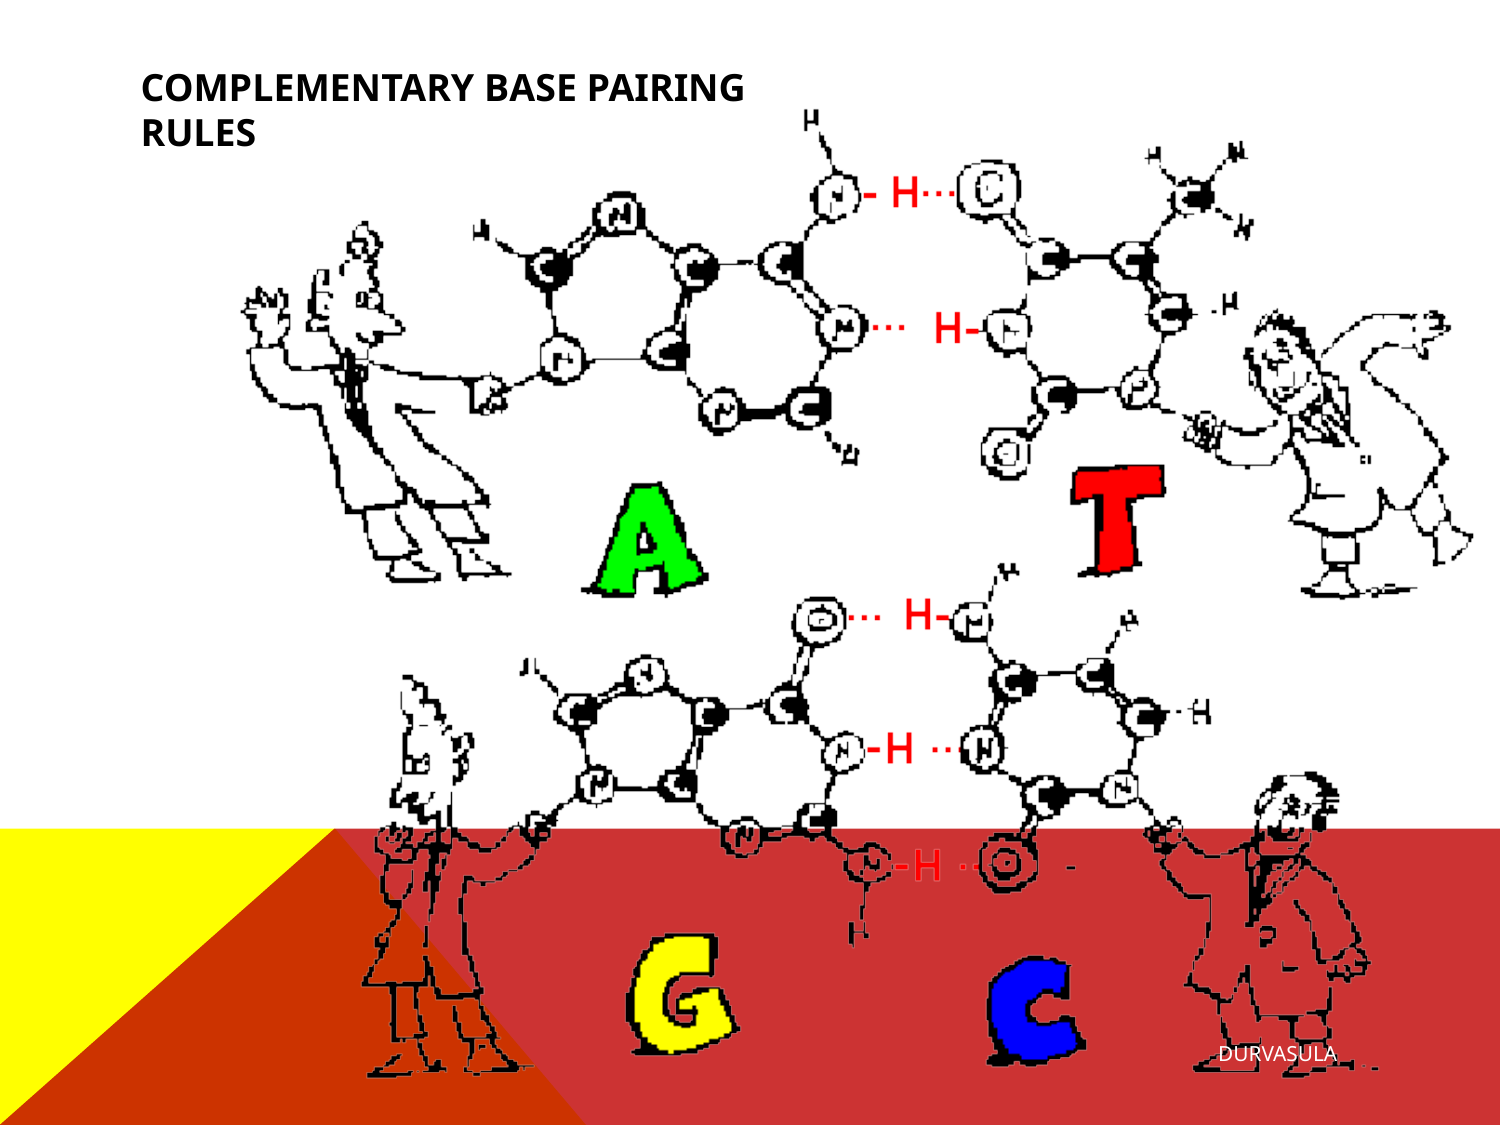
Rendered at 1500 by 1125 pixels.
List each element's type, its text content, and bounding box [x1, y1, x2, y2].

text_box COMPLEMENTARY BASE PAIRING RULES [125, 56, 800, 117]
picture [198, 101, 1500, 1125]
